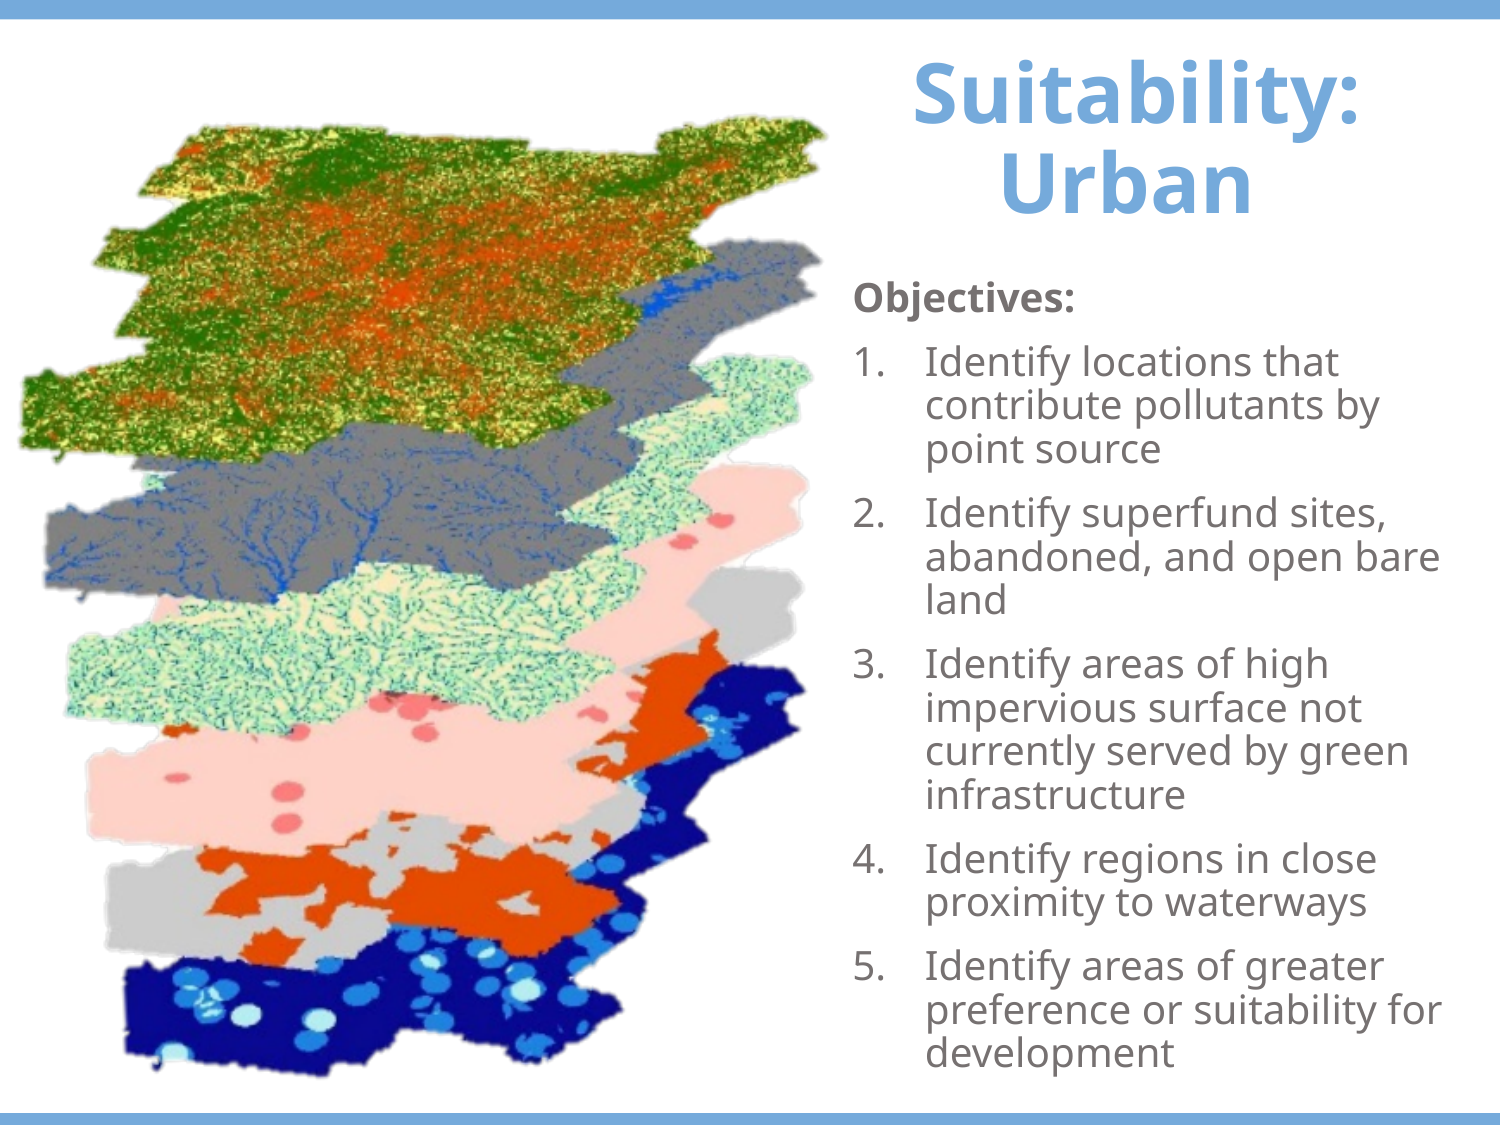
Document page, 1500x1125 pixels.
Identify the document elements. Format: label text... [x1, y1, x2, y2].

picture [0, 0, 889, 1123]
list Suitability: Urban [851, 17, 1423, 239]
list Objectives: Identify locations that contribute pollutants by point source Identify superfund sites, abandoned, and open bare land Identify areas of high impervious surface not currently served by green infrastructure Identify regions in close proximity to waterways Identify areas of greater preference or suitability for development [889, 270, 1471, 1090]
